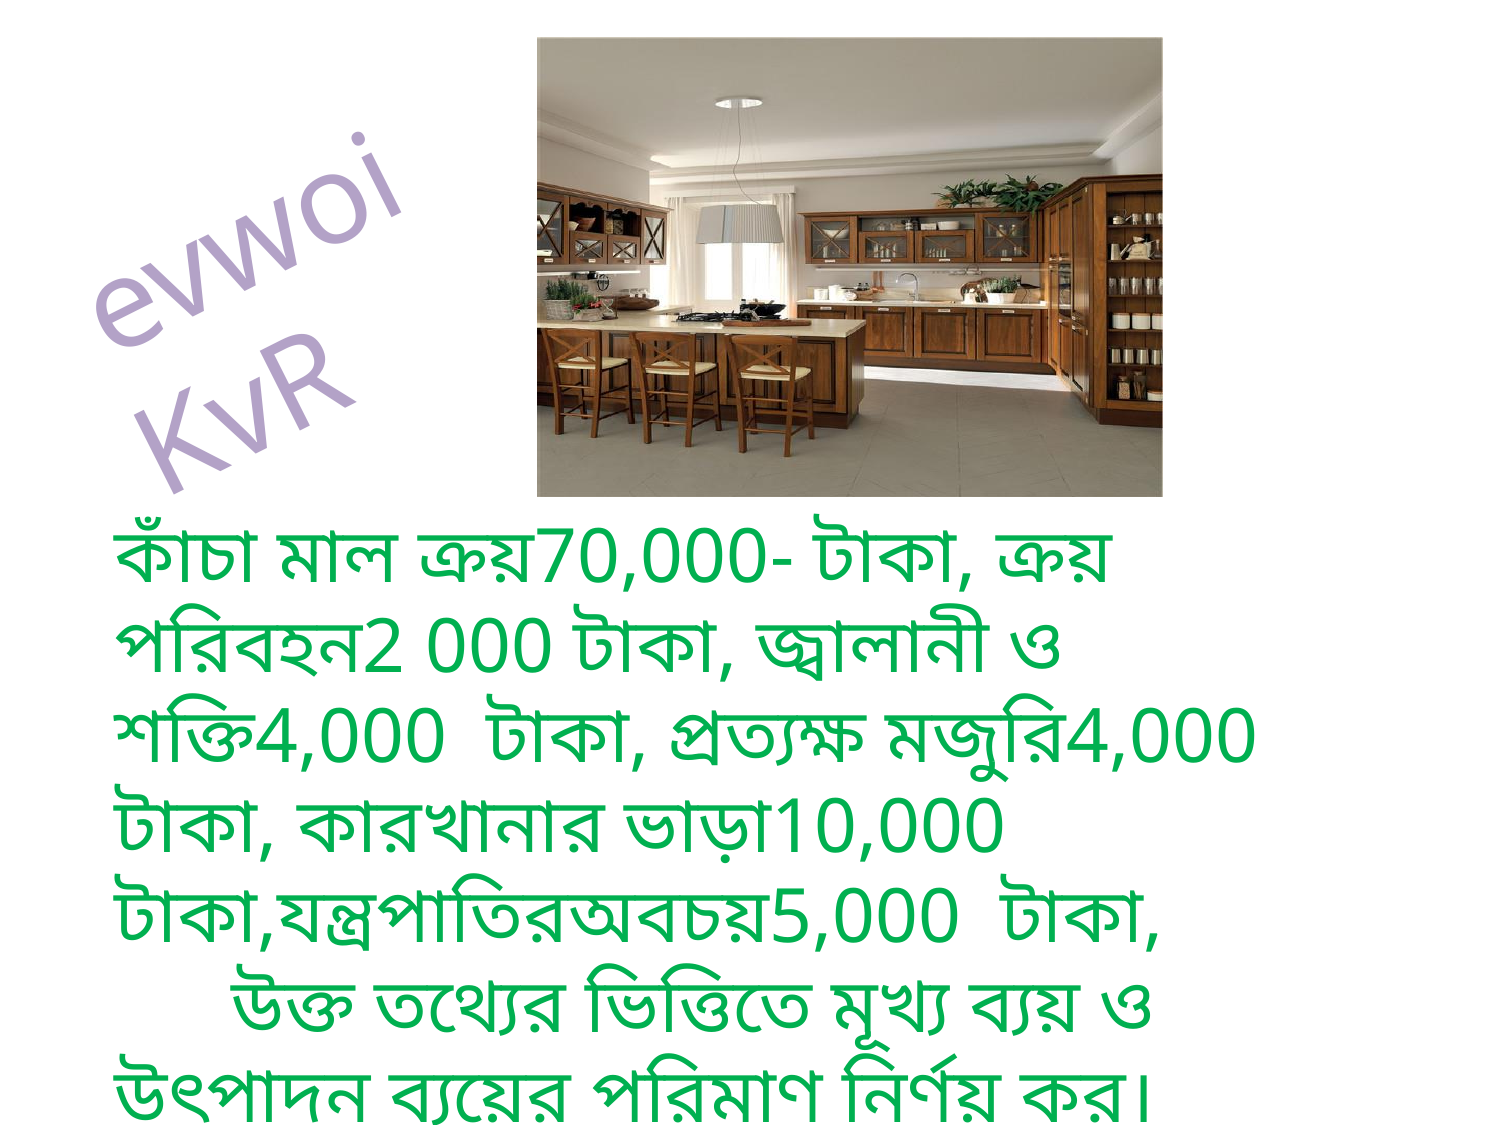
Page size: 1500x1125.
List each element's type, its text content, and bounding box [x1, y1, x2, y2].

picture [537, 37, 1163, 498]
text_box evwoi KvR [23, 12, 532, 499]
text_box কাঁচা মাল ক্রয়70,000- টাকা, ক্রয় পরিবহন2 000 টাকা, জ্বালানী ও শক্তি4,000 টাকা, প্রত্যক্ষ মজুরি4,000 টাকা, কারখানার ভাড়া10,000 টাকা,যন্ত্রপাতিরঅবচয়5,000 টাকা, উক্ত তথ্যের ভিত্তিতে মূখ্য ব্যয় ও উৎপাদন ব্যয়ের পরিমাণ নির্ণয় কর। [99, 499, 1425, 1125]
